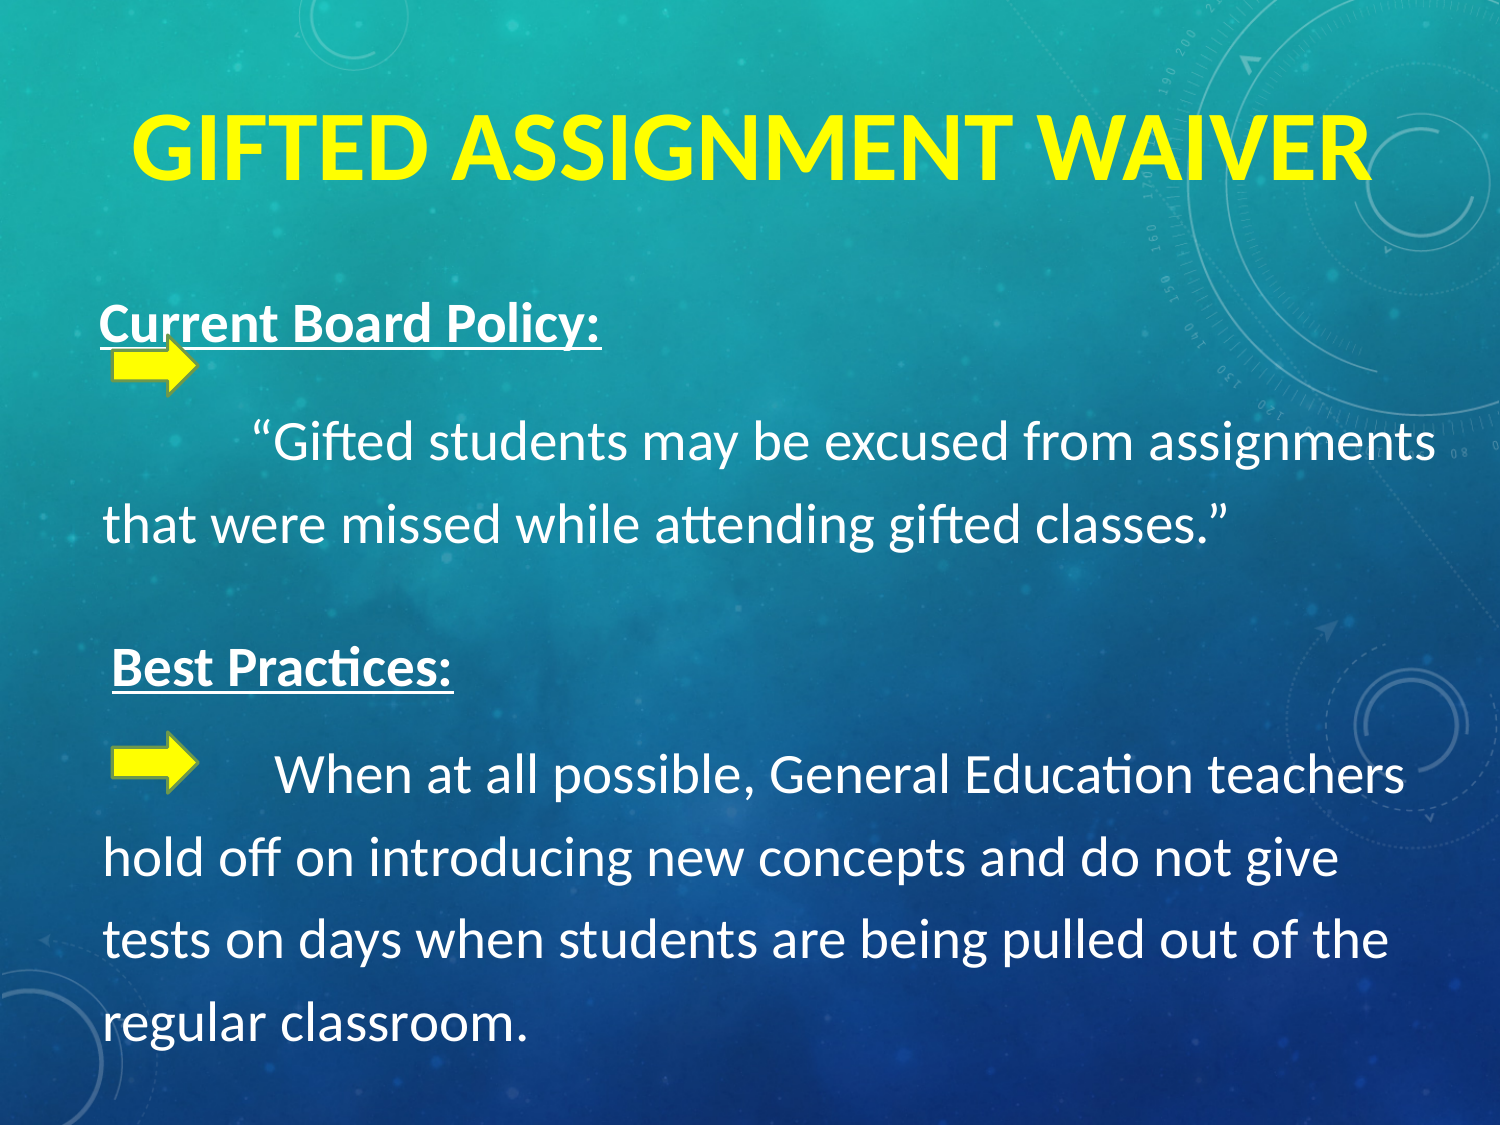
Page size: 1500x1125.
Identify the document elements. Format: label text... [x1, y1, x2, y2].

title Gifted Assignment Waiver [0, 40, 1499, 241]
text_box [110, 730, 200, 795]
text_box [110, 333, 200, 398]
list Current Board Policy: “Gifted students may be excused from assignments that were missed while attending gifted classes.” Best Practices: When at all possible, General Education teachers hold off on introducing new concepts and do not give tests on days when students are being pulled out of the regular classroom. [46, 219, 1456, 1116]
picture [0, 0, 1500, 1125]
